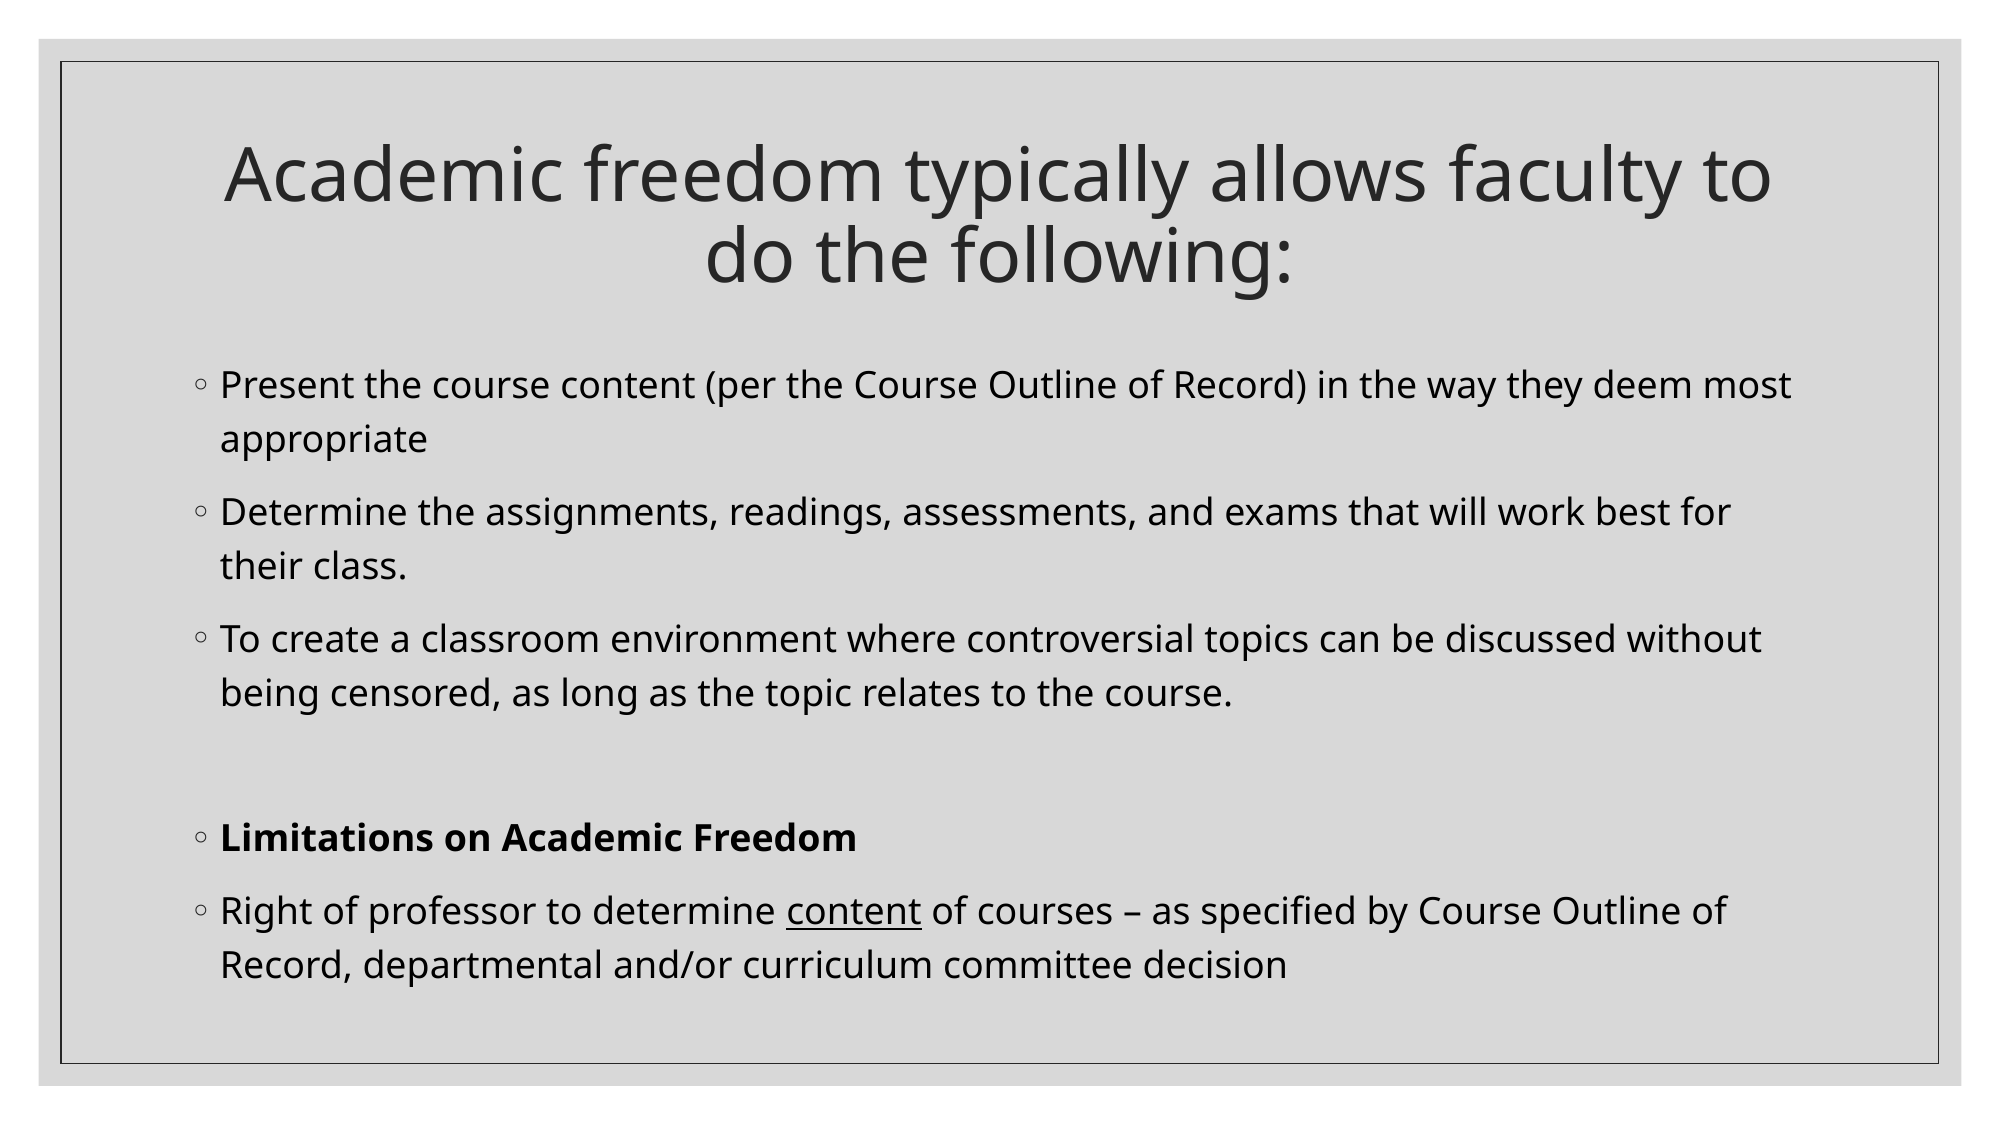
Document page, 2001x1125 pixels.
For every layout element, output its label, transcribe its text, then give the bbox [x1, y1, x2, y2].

list Present the course content (per the Course Outline of Record) in the way they deem most appropriate Determine the assignments, readings, assessments, and exams that will work best for their class. To create a classroom environment where controversial topics can be discussed without being censored, as long as the topic relates to the course. Limitations on Academic Freedom Right of professor to determine content of courses – as specified by Course Outline of Record, departmental and/or curriculum committee decision [174, 345, 1825, 977]
title Academic freedom typically allows faculty to do the following: [174, 105, 1825, 331]
